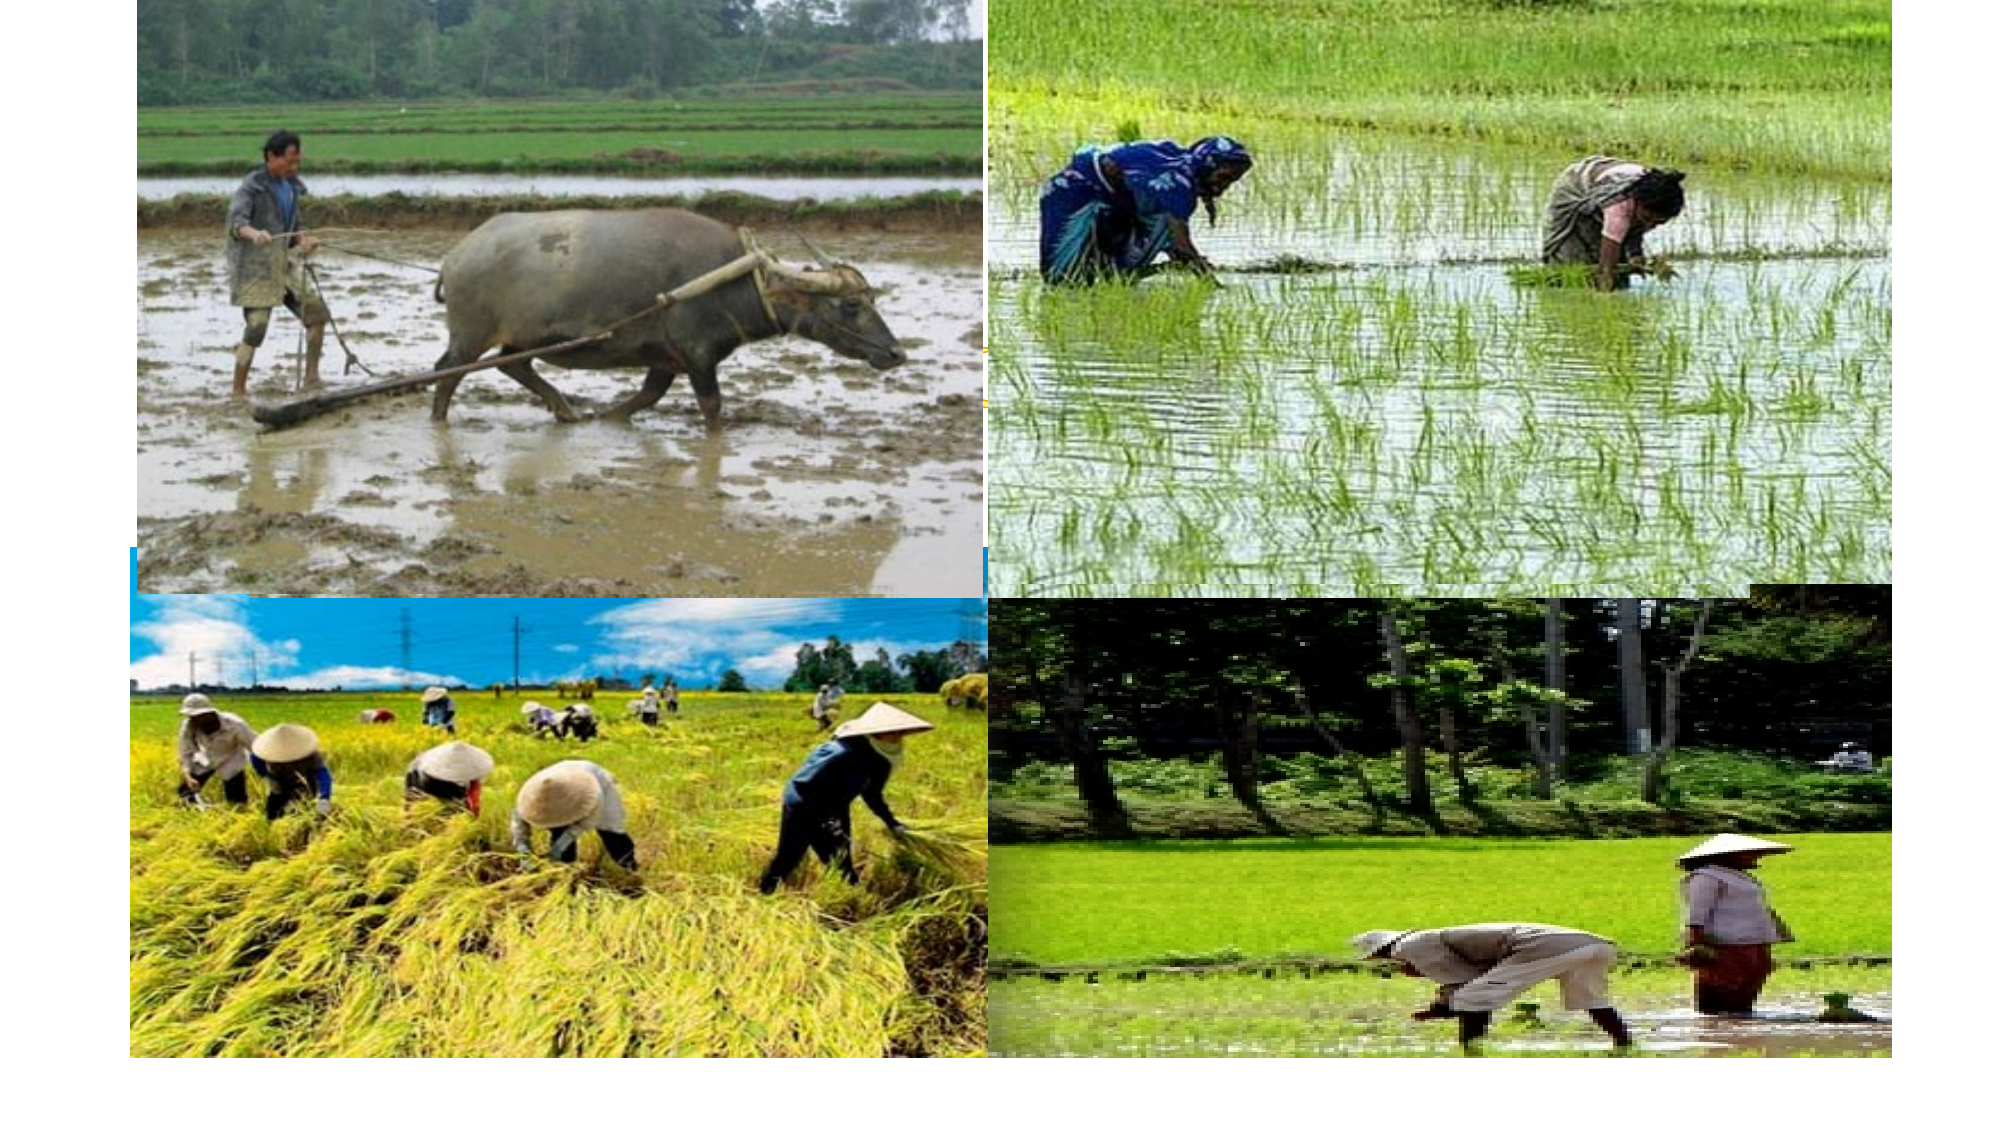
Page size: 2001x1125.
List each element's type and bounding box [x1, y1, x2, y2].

text_box [983, 400, 988, 408]
picture [130, 0, 1892, 1058]
